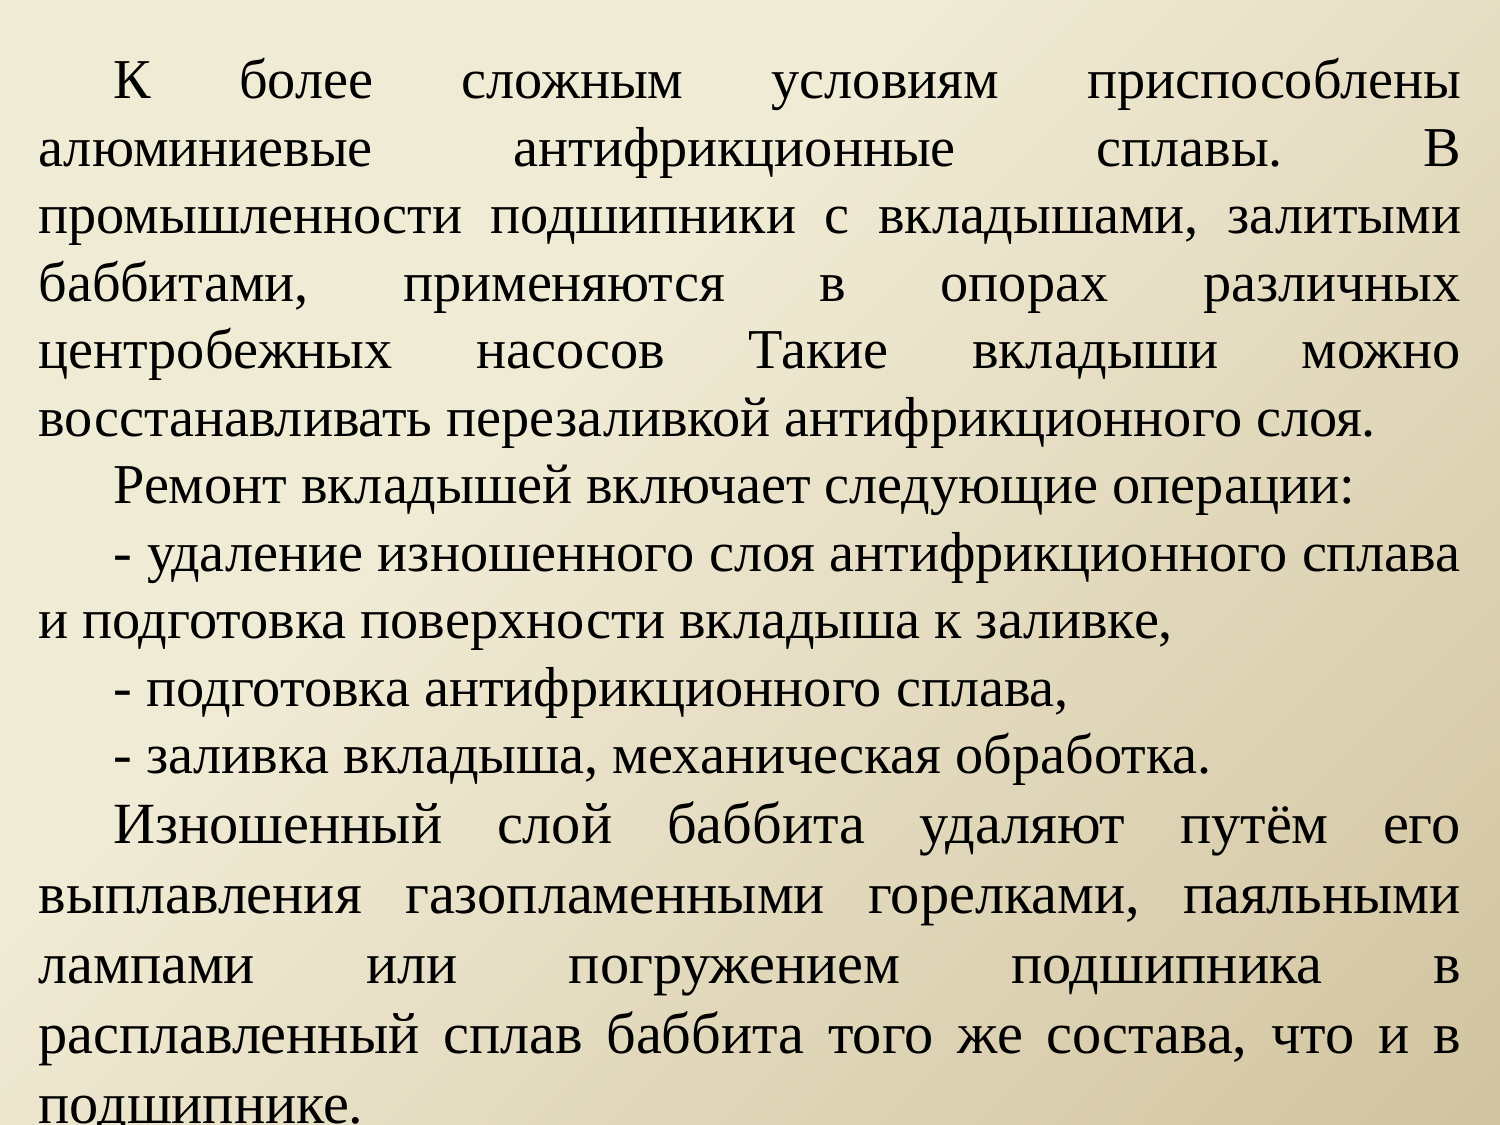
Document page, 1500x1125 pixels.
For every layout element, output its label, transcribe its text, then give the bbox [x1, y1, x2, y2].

list К более сложным условиям приспособлены алюминиевые антифрикционные сплавы. В промышленности подшипники с вкладышами, залитыми баббитами, применяются в опорах различных центробежных насосов Такие вкладыши можно восстанавливать перезаливкой антифрикционного слоя. Ремонт вкладышей включает следующие операции: - удаление изношенного слоя антифрикционного сплава и подготовка поверхности вкладыша к заливке, - подготовка антифрикционного сплава, - заливка вкладыша, механическая обработка. Изношенный слой баббита удаляют путём его выплавления газопламенными горелками, паяльными лампами или погружением подшипника в расплавленный сплав баббита того же состава, что и в подшипнике. [23, 35, 1477, 1125]
